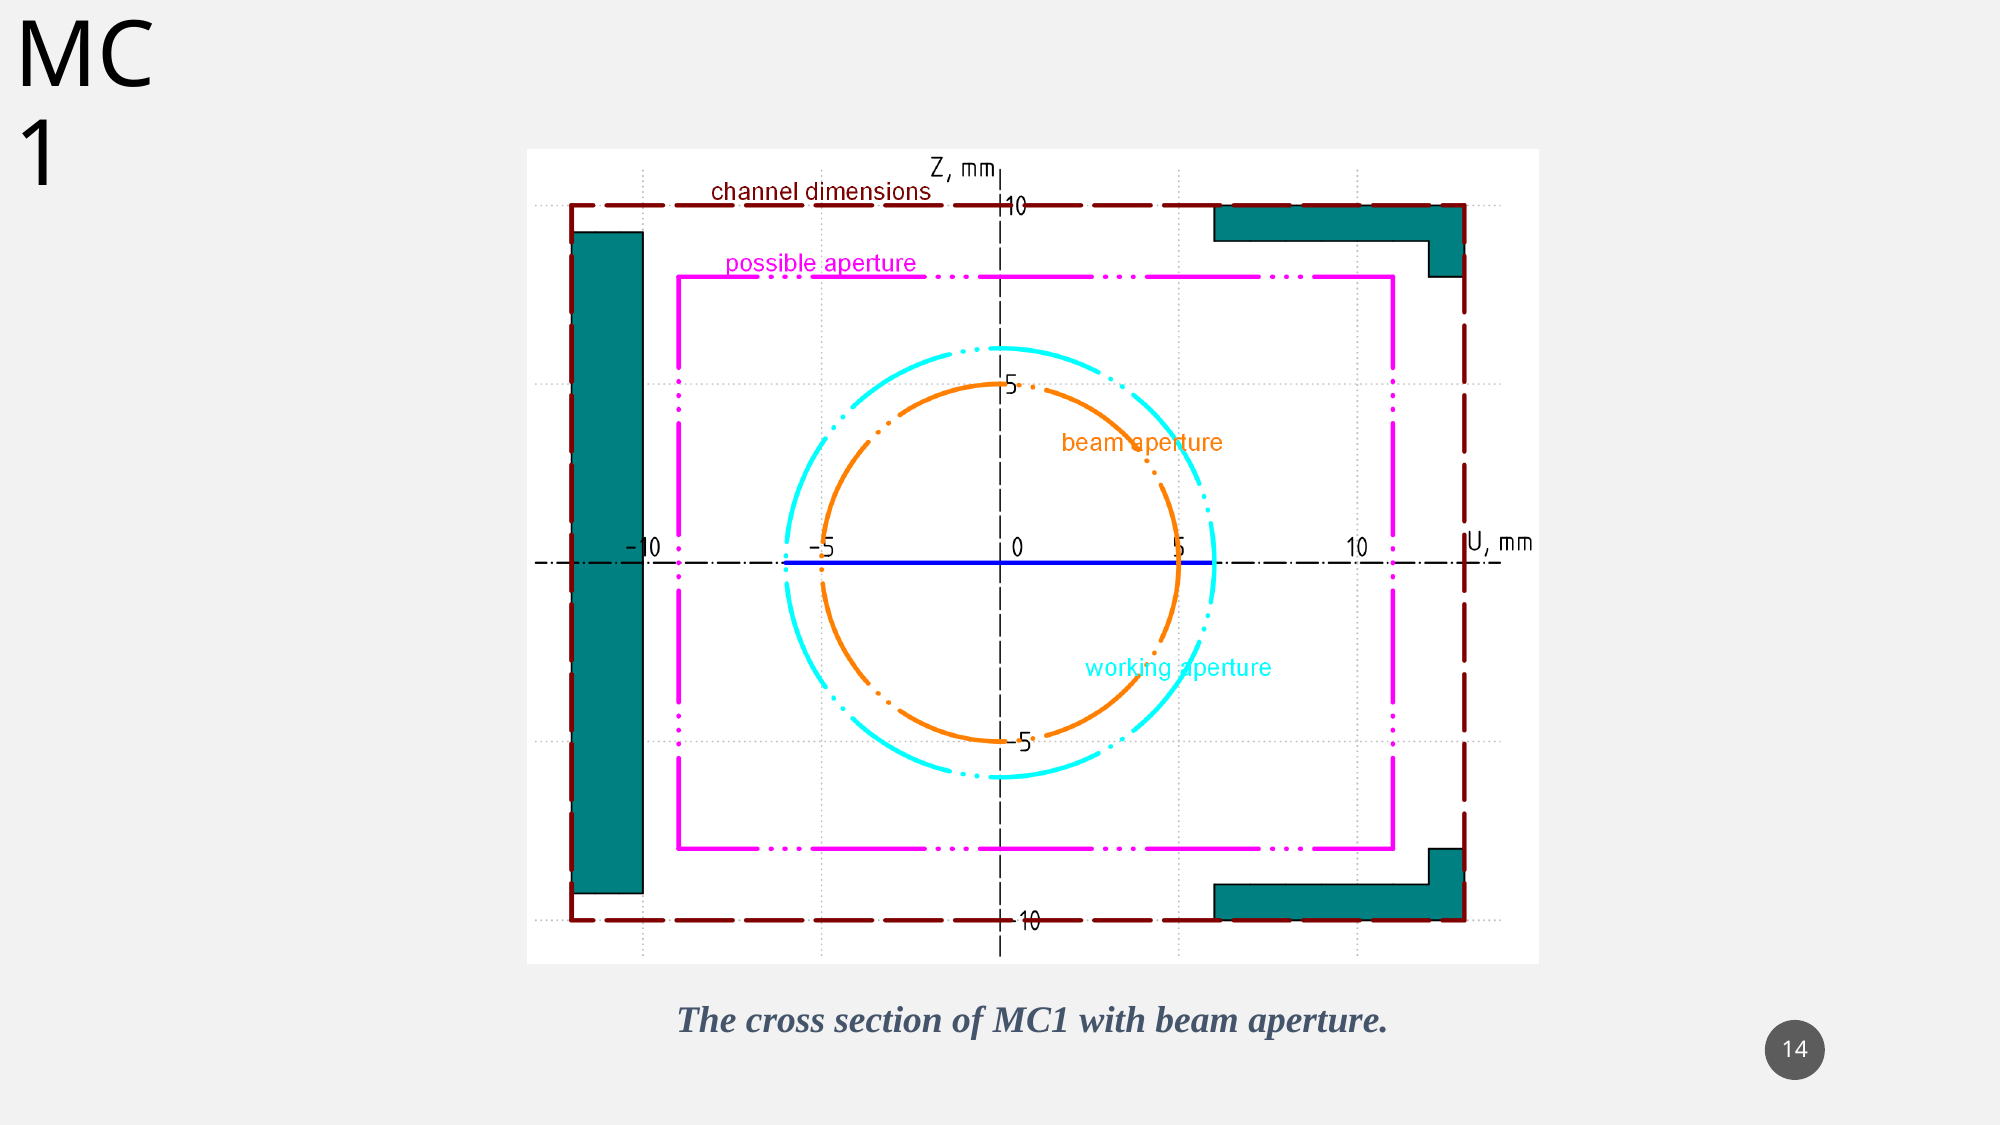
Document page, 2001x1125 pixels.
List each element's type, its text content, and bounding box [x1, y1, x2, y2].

text_box The cross section of MC1 with beam aperture. [424, 987, 1642, 1048]
slide_number 14 [1764, 1019, 1825, 1080]
picture [527, 149, 1539, 964]
text_box MC1 [0, 0, 218, 112]
